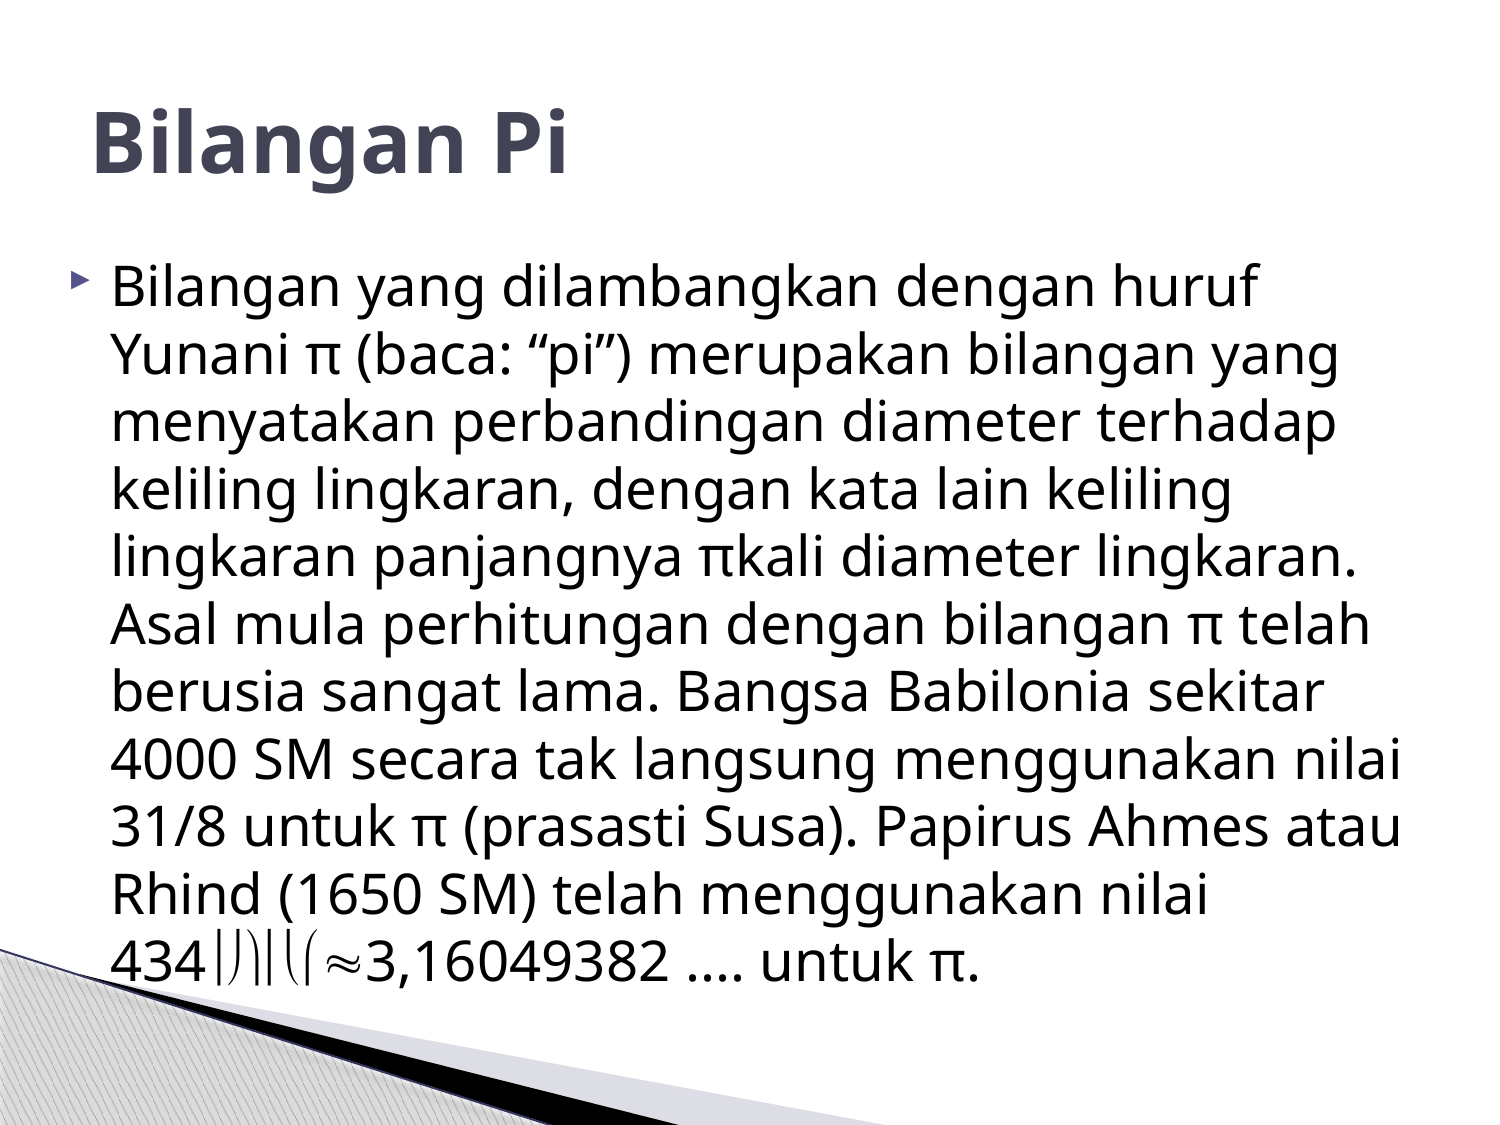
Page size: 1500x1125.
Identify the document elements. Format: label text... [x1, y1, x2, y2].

list Bilangan yang dilambangkan dengan huruf Yunani π (baca: “pi”) merupakan bilangan yang menyatakan perbandingan diameter terhadap keliling lingkaran, dengan kata lain keliling lingkaran panjangnya πkali diameter lingkaran. Asal mula perhitungan dengan bilangan π telah berusia sangat lama. Bangsa Babilonia sekitar 4000 SM secara tak langsung menggunakan nilai 31/8 untuk π (prasasti Susa). Papirus Ahmes atau Rhind (1650 SM) telah menggunakan nilai 434≈3,16049382 .... untuk π. [35, 243, 1425, 1012]
title Bilangan Pi [75, 45, 1425, 233]
